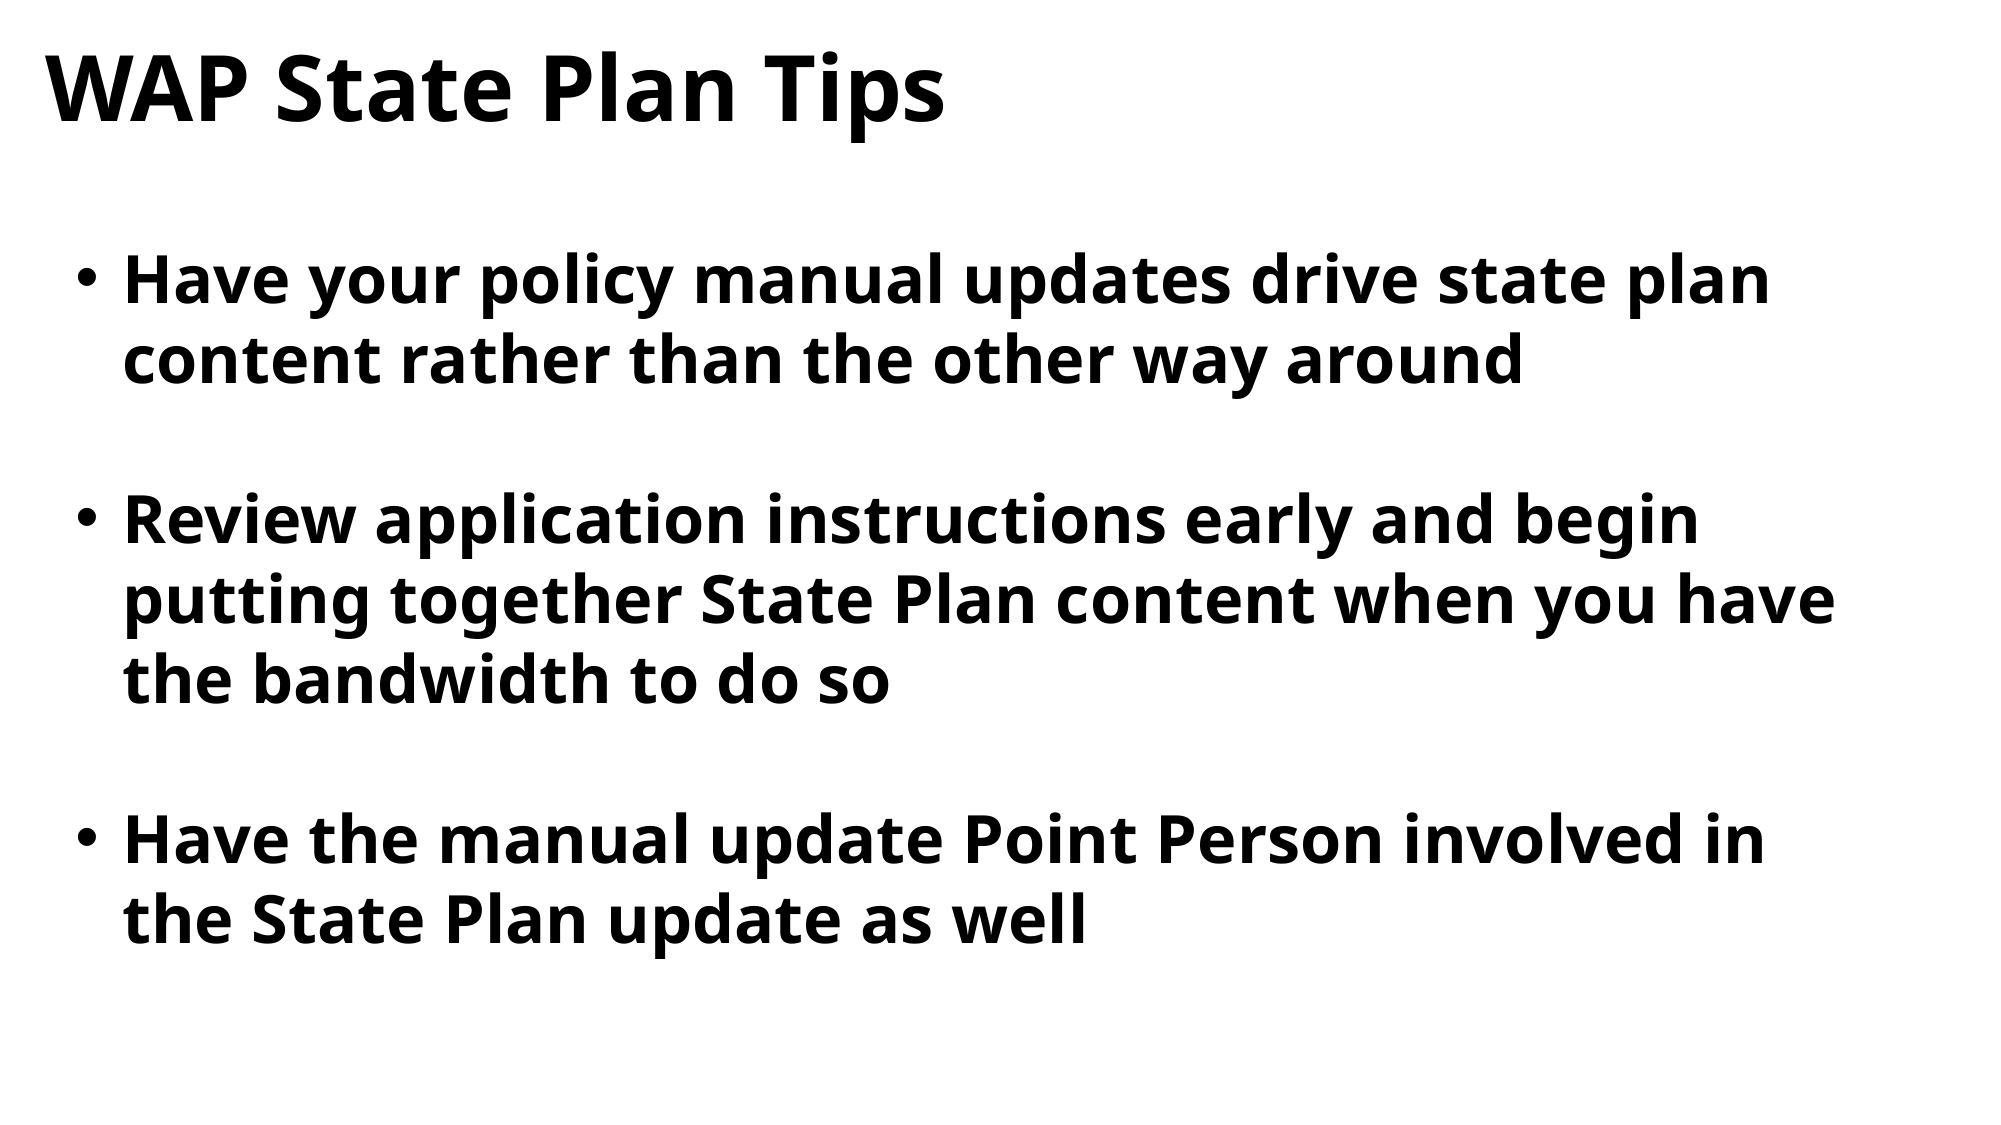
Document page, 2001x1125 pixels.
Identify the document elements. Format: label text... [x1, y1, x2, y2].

text_box Have your policy manual updates drive state plan content rather than the other way around Review application instructions early and begin putting together State Plan content when you have the bandwidth to do so Have the manual update Point Person involved in the State Plan update as well [60, 229, 1898, 964]
title WAP State Plan Tips [30, 18, 1756, 166]
